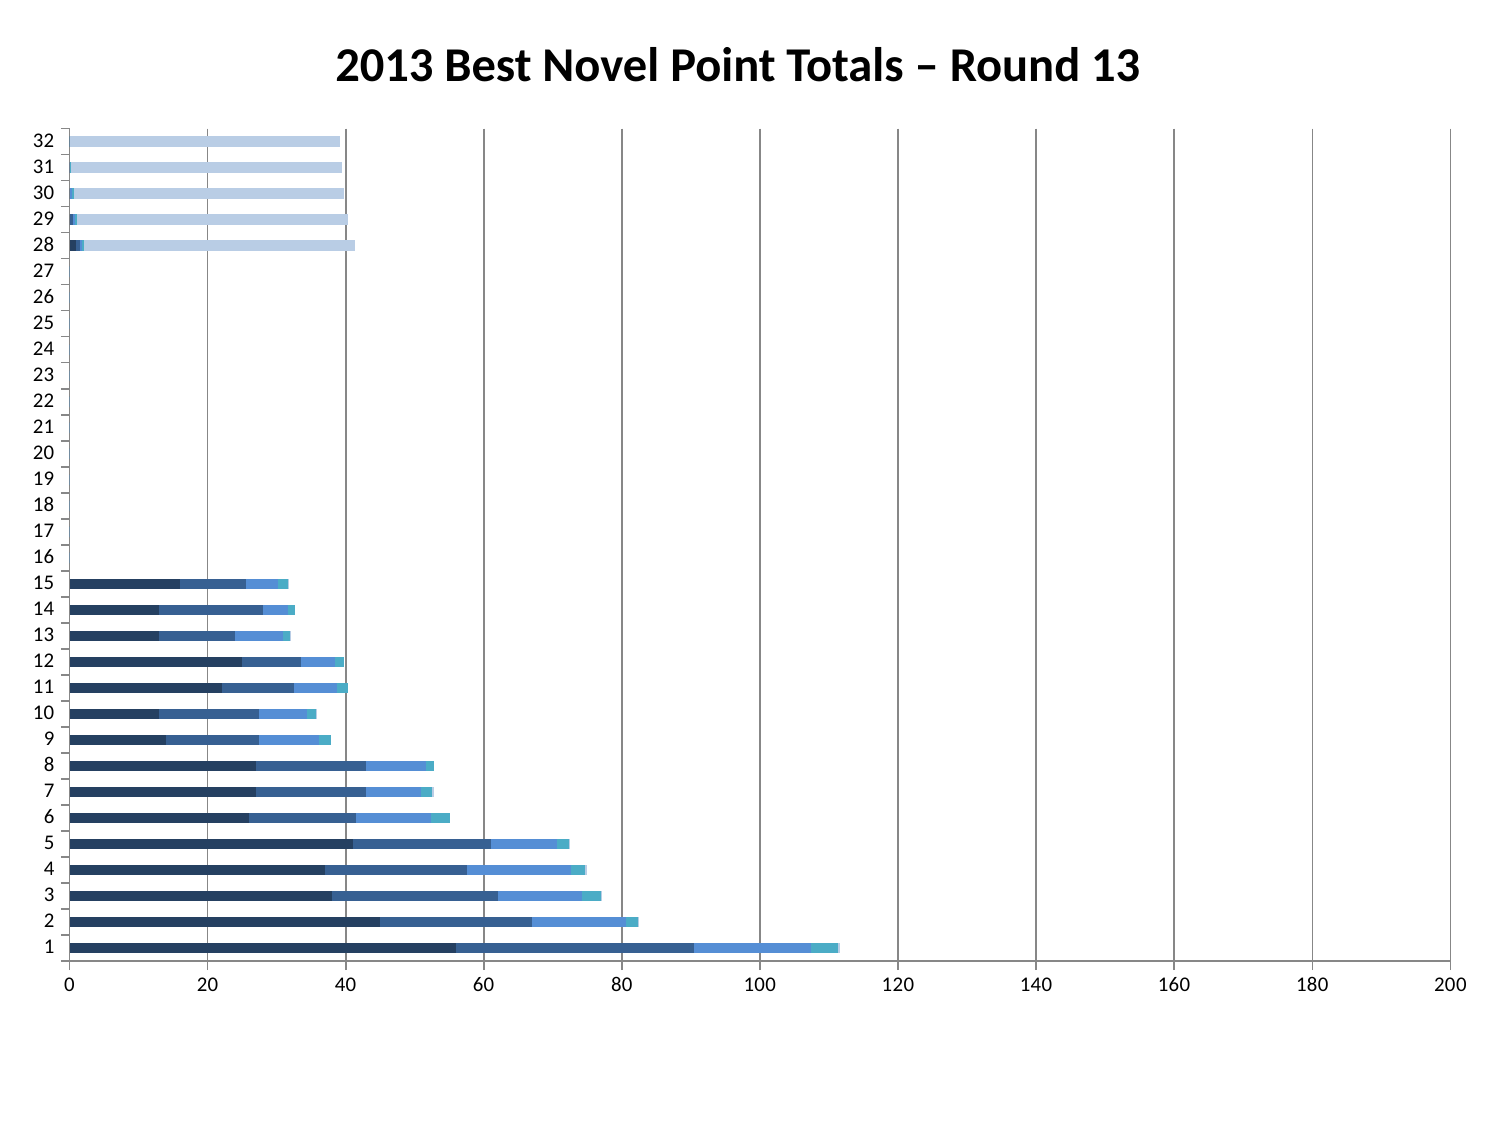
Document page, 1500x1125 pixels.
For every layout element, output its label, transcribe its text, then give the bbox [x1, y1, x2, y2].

chart [2, 110, 1500, 1088]
title 2013 Best Novel Point Totals – Round 13 [1, 24, 1475, 100]
